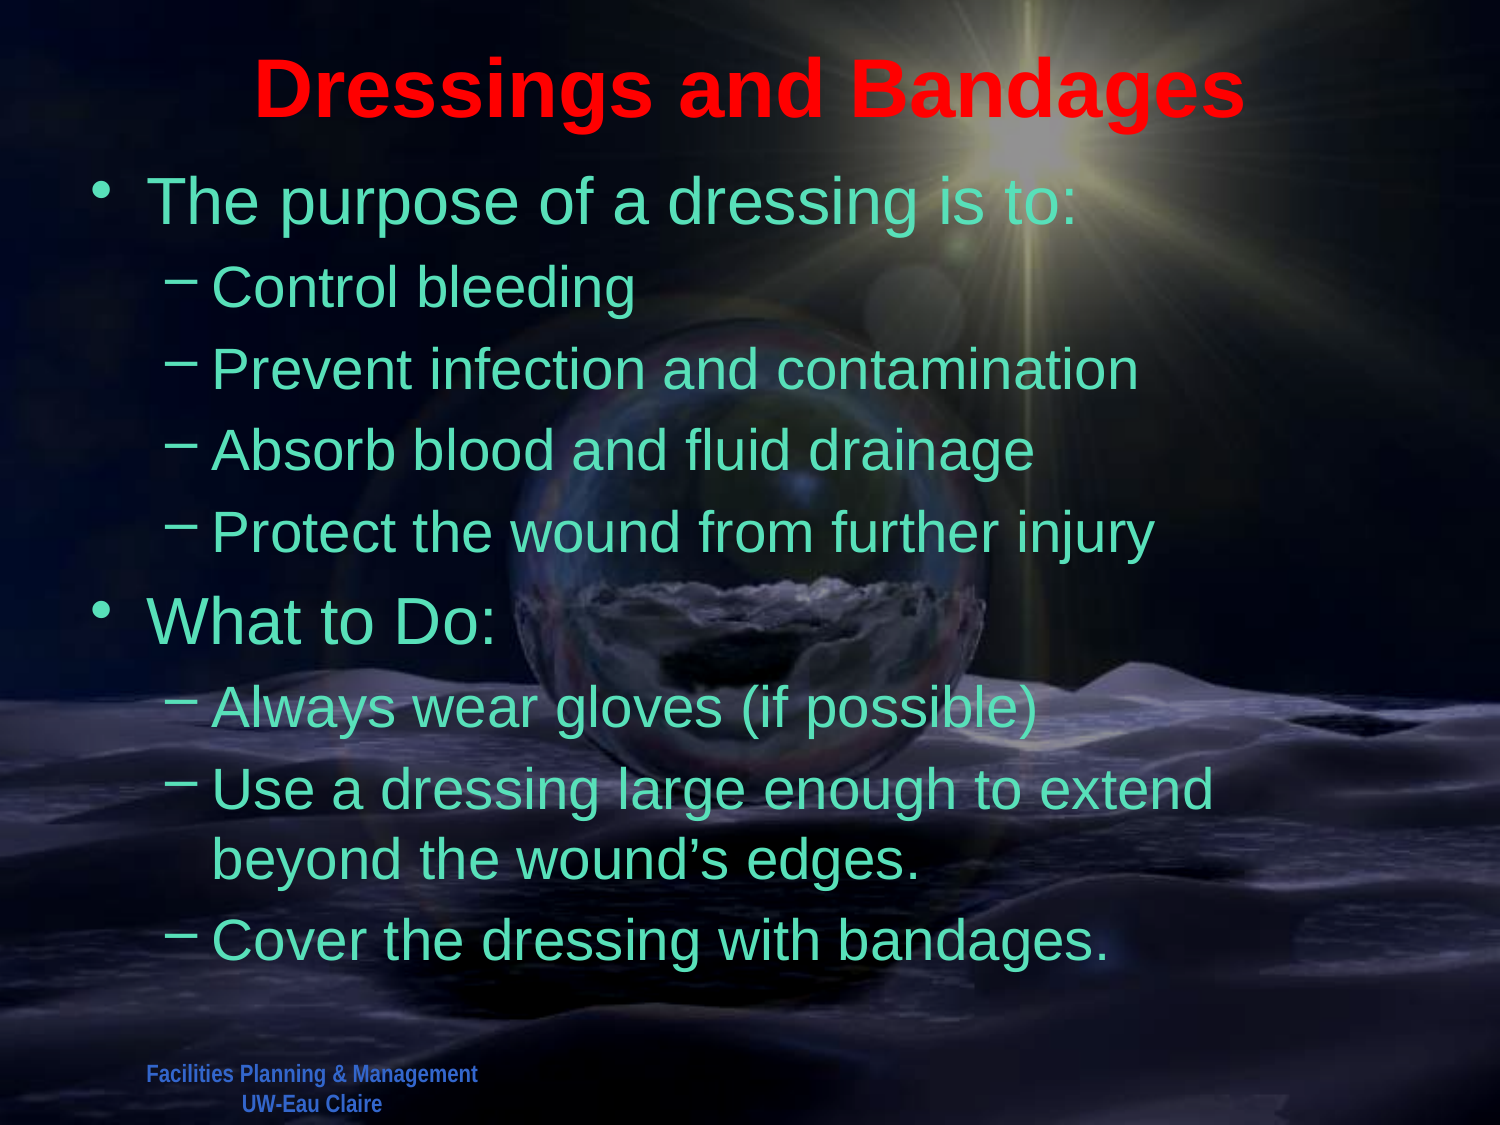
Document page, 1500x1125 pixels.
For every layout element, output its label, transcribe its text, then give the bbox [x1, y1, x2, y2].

picture [0, 0, 1500, 1125]
title Dressings and Bandages [74, 37, 1426, 131]
list The purpose of a dressing is to: Control bleeding Prevent infection and contamination Absorb blood and fluid drainage Protect the wound from further injury What to Do: Always wear gloves (if possible) Use a dressing large enough to extend beyond the wound’s edges. Cover the dressing with bandages. [74, 149, 1426, 1088]
footer Facilities Planning & Management UW-Eau Claire [75, 1088, 550, 1125]
